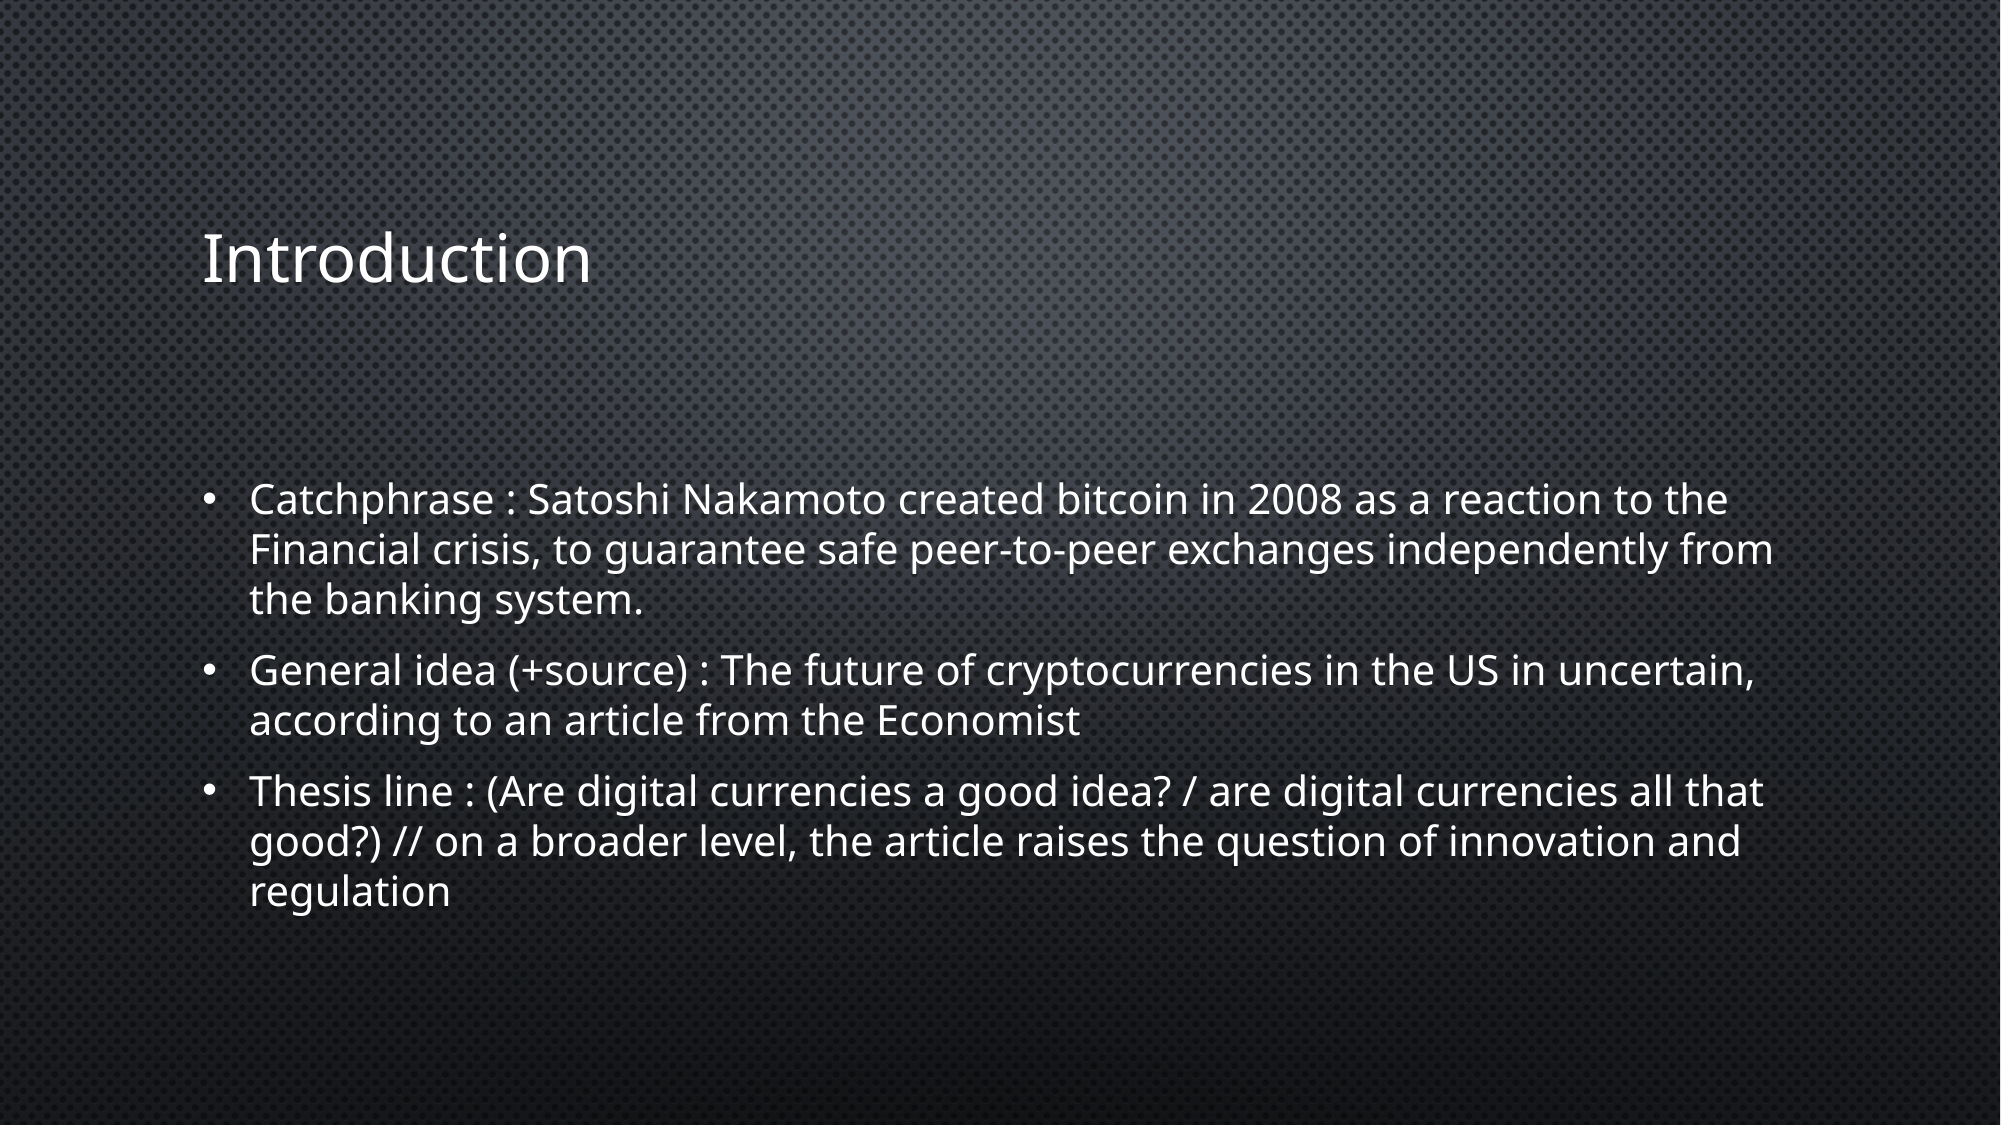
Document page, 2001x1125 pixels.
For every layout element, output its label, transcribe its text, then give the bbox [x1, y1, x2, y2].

list Catchphrase : Satoshi Nakamoto created bitcoin in 2008 as a reaction to the Financial crisis, to guarantee safe peer-to-peer exchanges independently from the banking system. General idea (+source) : The future of cryptocurrencies in the US in uncertain, according to an article from the Economist Thesis line : (Are digital currencies a good idea? / are digital currencies all that good?) // on a broader level, the article raises the question of innovation and regulation [187, 437, 1813, 950]
title Introduction [187, 99, 1813, 413]
